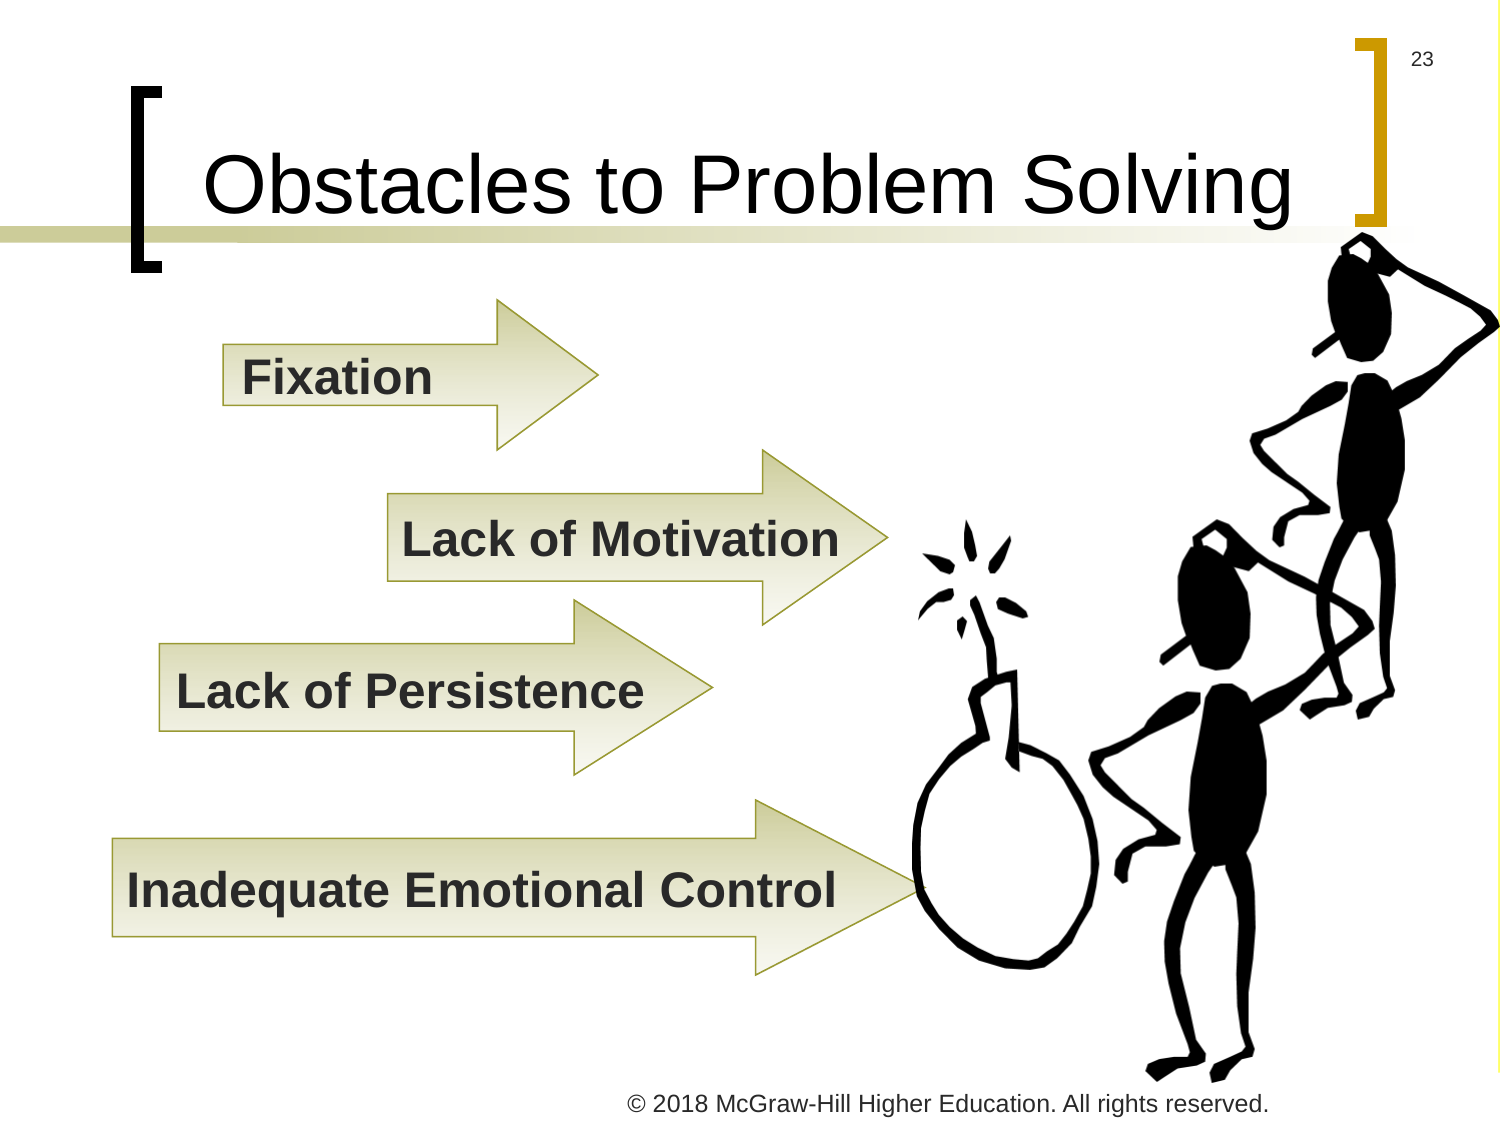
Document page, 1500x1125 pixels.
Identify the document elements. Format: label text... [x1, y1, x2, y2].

picture [912, 232, 1500, 1084]
list Inadequate Emotional Control [111, 849, 899, 950]
list Fixation [226, 336, 527, 417]
list Lack of Persistence [160, 639, 815, 726]
title Obstacles to Problem Solving [187, 122, 1337, 239]
list Lack of Motivation [386, 499, 899, 587]
